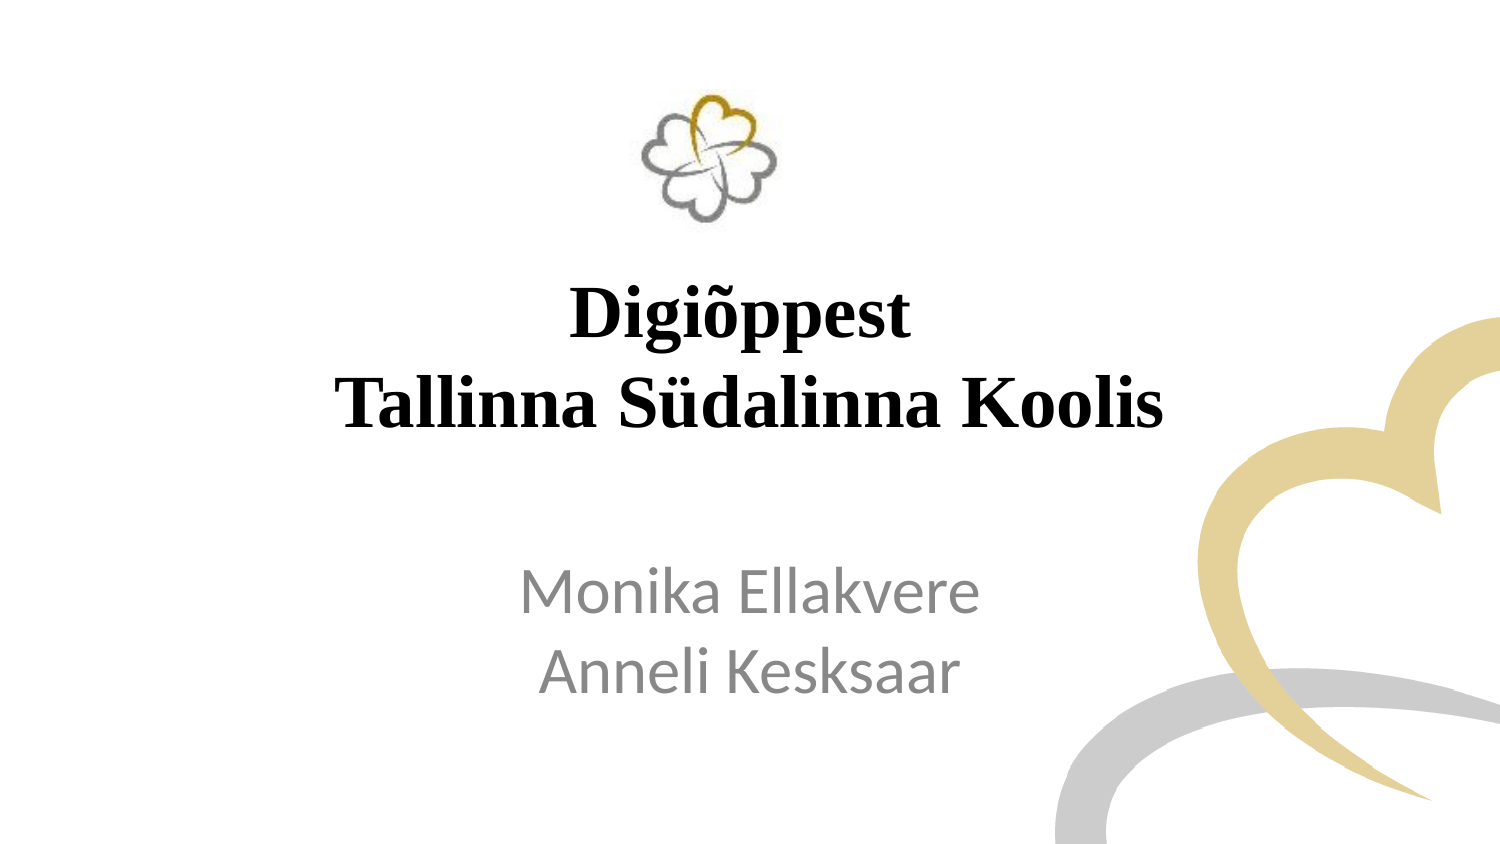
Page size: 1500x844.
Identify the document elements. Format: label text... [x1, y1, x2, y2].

picture [968, 268, 1500, 844]
picture [616, 89, 798, 236]
title Digiõppest Tallinna Südalinna Koolis [112, 262, 1388, 443]
subtitle Monika Ellakvere Anneli Kesksaar [225, 539, 1275, 694]
